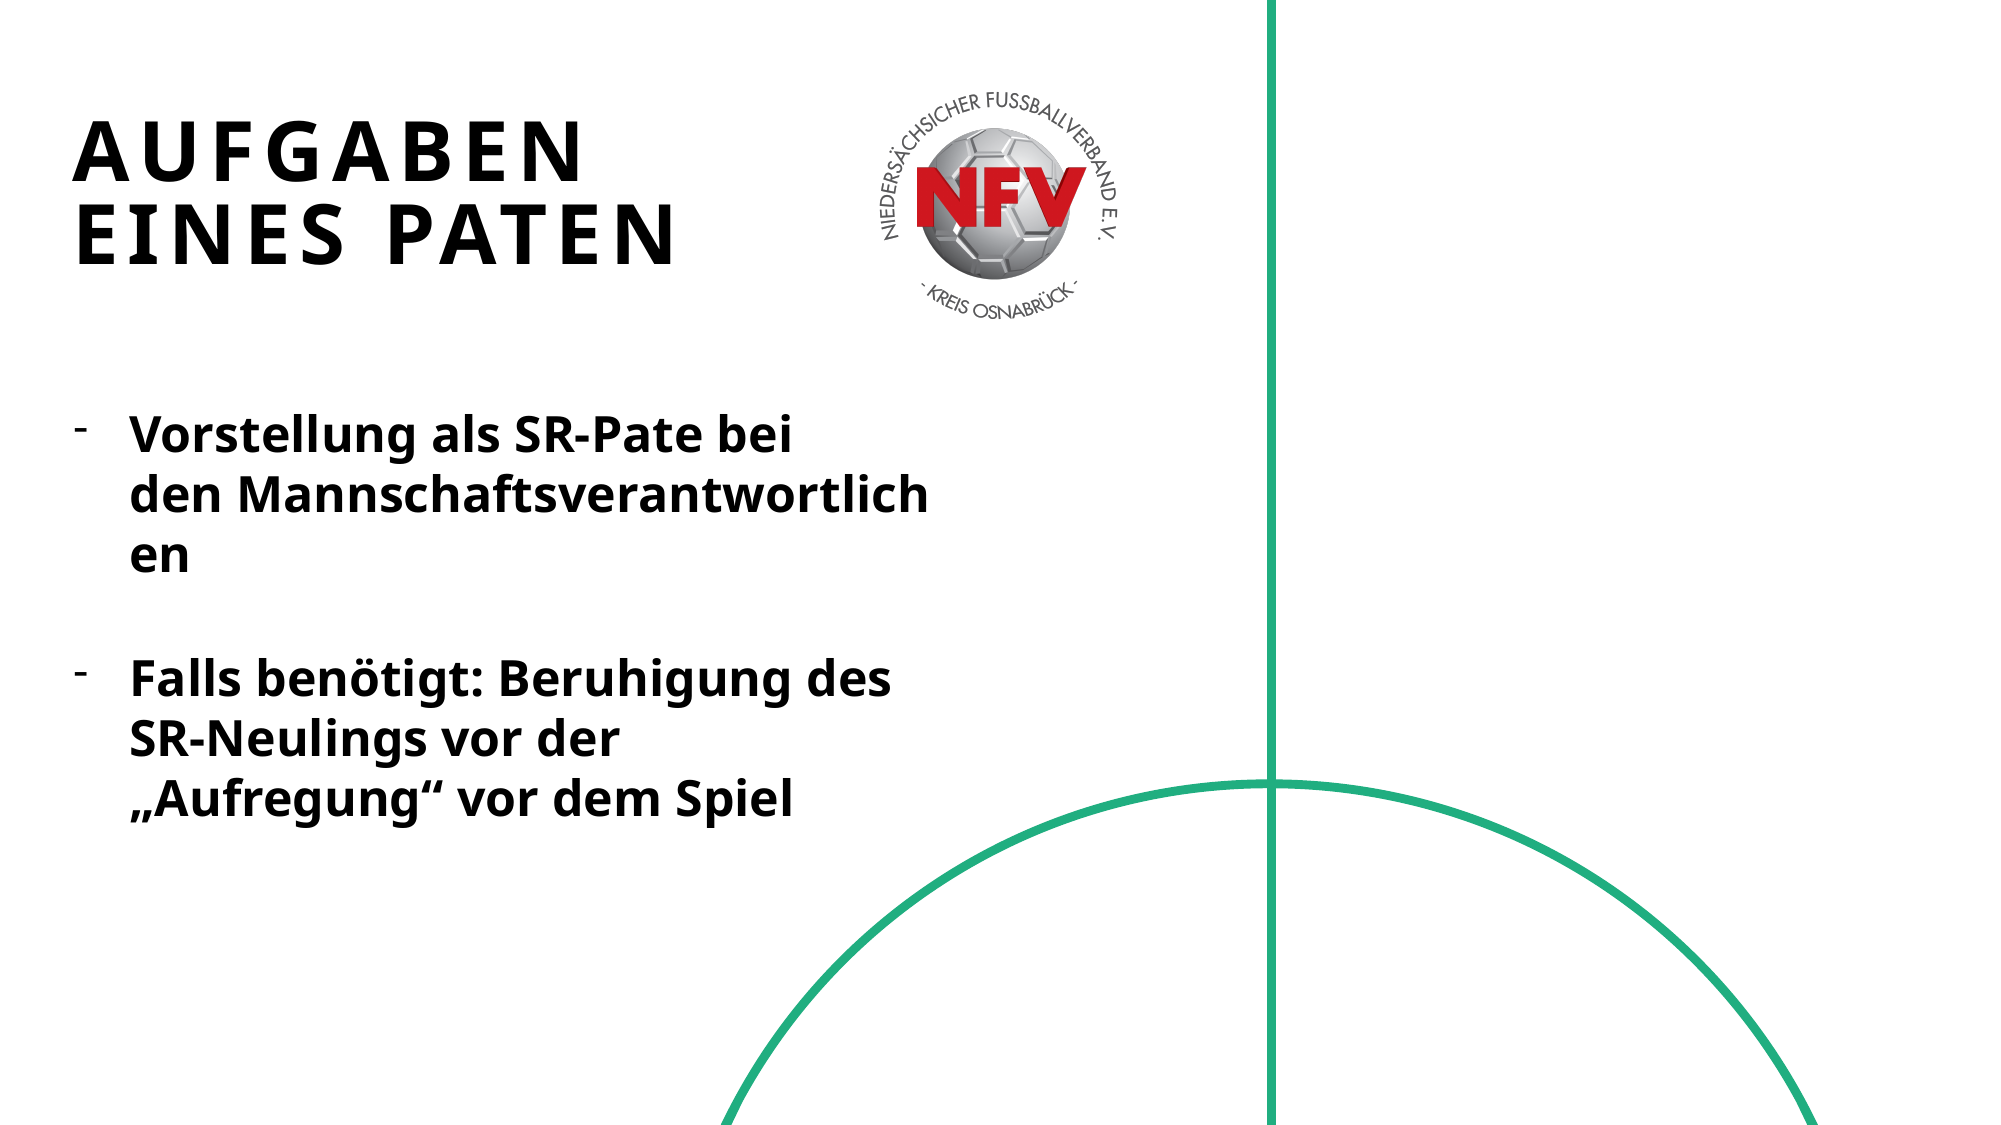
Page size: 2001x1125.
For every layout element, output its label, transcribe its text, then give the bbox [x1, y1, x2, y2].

title Aufgaben eines Paten [72, 112, 1166, 282]
list Vorstellung als SR-Pate bei den Mannschaftsverantwortlichen Falls benötigt: Beruhigung des SR-Neulings vor der „Aufregung“ vor dem Spiel [73, 401, 947, 1040]
picture [1275, 0, 2000, 1125]
picture [829, 60, 1171, 360]
